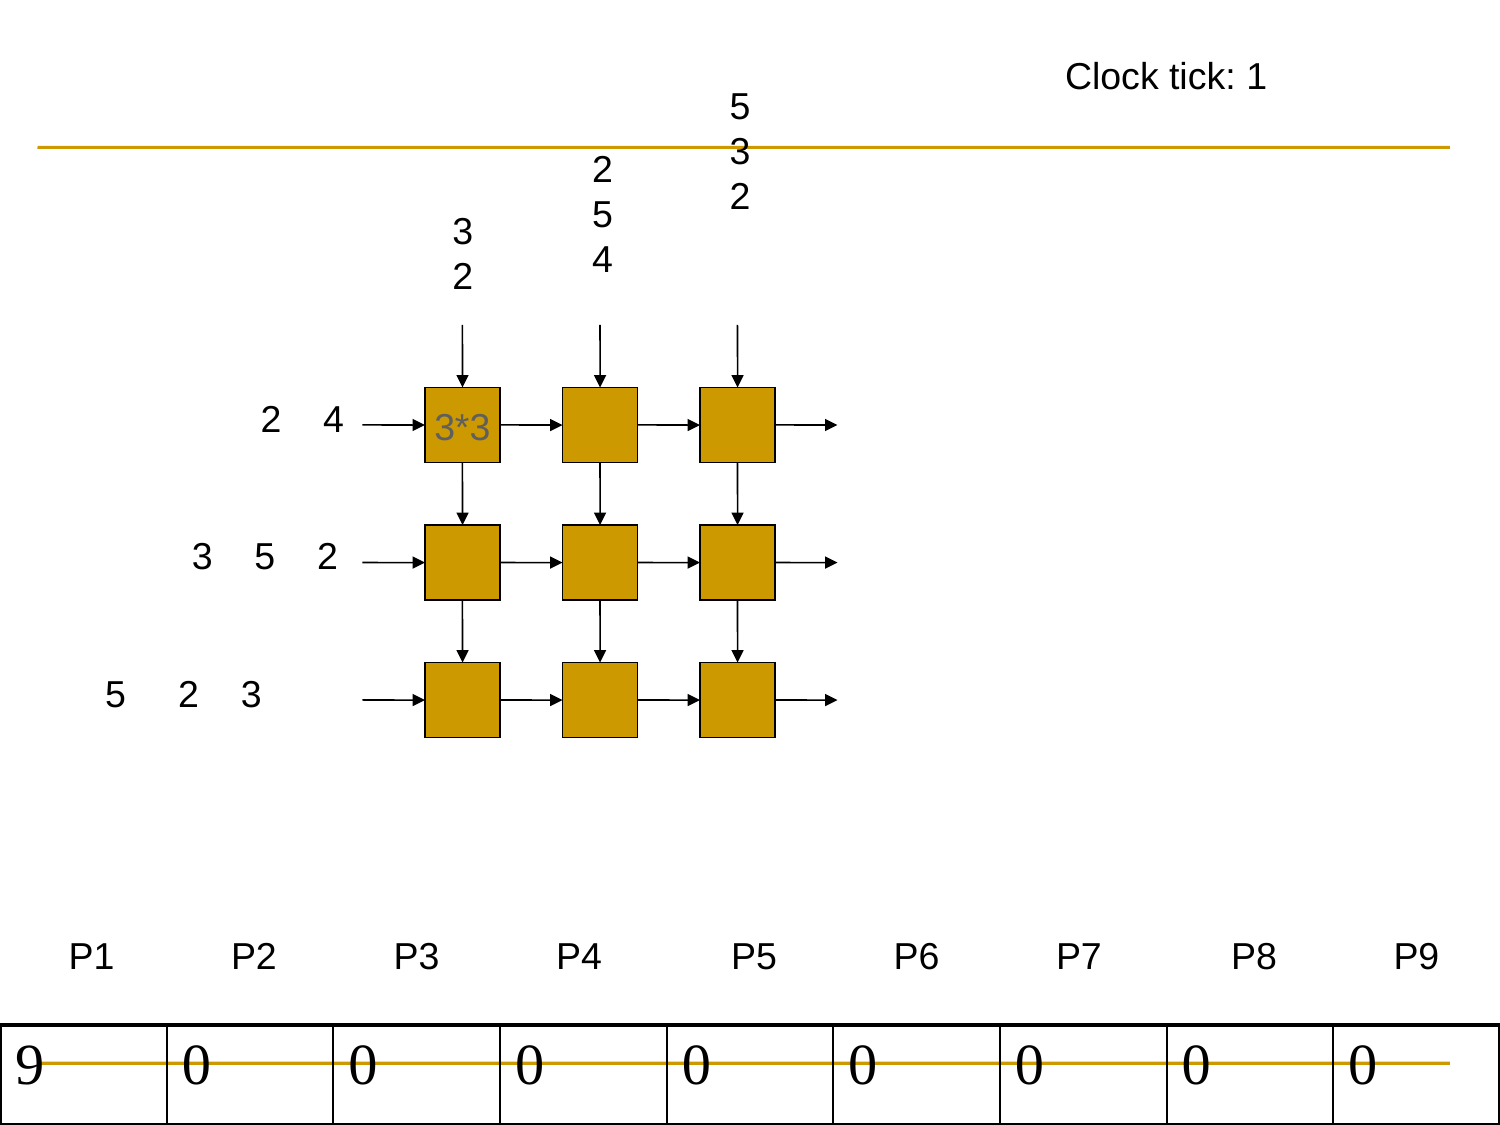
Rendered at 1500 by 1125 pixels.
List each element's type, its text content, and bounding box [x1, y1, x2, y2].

text_box [499, 418, 563, 432]
text_box P4 [541, 924, 617, 985]
table_header 0 [1334, 1027, 1498, 1123]
text_box [593, 462, 607, 526]
text_box [637, 418, 700, 432]
text_box [499, 693, 563, 707]
text_box P2 [216, 924, 292, 985]
text_box [456, 599, 469, 663]
table_header 0 [168, 1027, 332, 1123]
text_box [456, 350, 469, 388]
text_box [362, 556, 425, 569]
text_box [774, 418, 838, 432]
text_box Clock tick: 1 [1050, 44, 1283, 104]
text_box P6 [878, 924, 955, 985]
text_box [699, 387, 775, 463]
text_box [699, 662, 775, 738]
text_box [456, 462, 469, 526]
table_header 0 [501, 1027, 666, 1123]
text_box [731, 462, 744, 526]
text_box P5 [716, 924, 792, 985]
text_box [424, 662, 500, 738]
text_box [499, 556, 563, 569]
text_box 3*3 [424, 387, 500, 463]
text_box 3 5 2 [177, 524, 354, 585]
text_box 5 3 2 [714, 74, 766, 225]
text_box [637, 556, 700, 569]
table_header 0 [1001, 1027, 1166, 1123]
table_header 0 [334, 1027, 499, 1123]
text_box P3 [378, 924, 455, 985]
text_box [637, 693, 700, 707]
table_header 0 [668, 1027, 832, 1123]
table_header 0 [834, 1027, 999, 1123]
text_box [593, 599, 607, 663]
text_box [774, 556, 838, 569]
text_box [731, 324, 744, 388]
text_box [774, 693, 838, 707]
text_box P8 [1216, 924, 1292, 985]
text_box [362, 418, 425, 432]
text_box 3 2 [437, 199, 493, 350]
text_box [362, 693, 425, 707]
text_box P7 [1041, 924, 1117, 985]
text_box [562, 524, 638, 600]
text_box [731, 599, 744, 663]
text_box [593, 324, 607, 388]
text_box 2 4 [245, 387, 360, 448]
table_header 0 [1168, 1027, 1332, 1123]
text_box [425, 112, 510, 163]
text_box [699, 524, 775, 600]
text_box P9 [1378, 924, 1455, 985]
text_box 2 5 4 [577, 137, 628, 288]
text_box [424, 524, 500, 600]
text_box [562, 387, 638, 463]
text_box P1 [53, 924, 130, 985]
table_header 9 [2, 1027, 166, 1123]
text_box 5 2 3 [90, 662, 277, 723]
text_box [562, 662, 638, 738]
